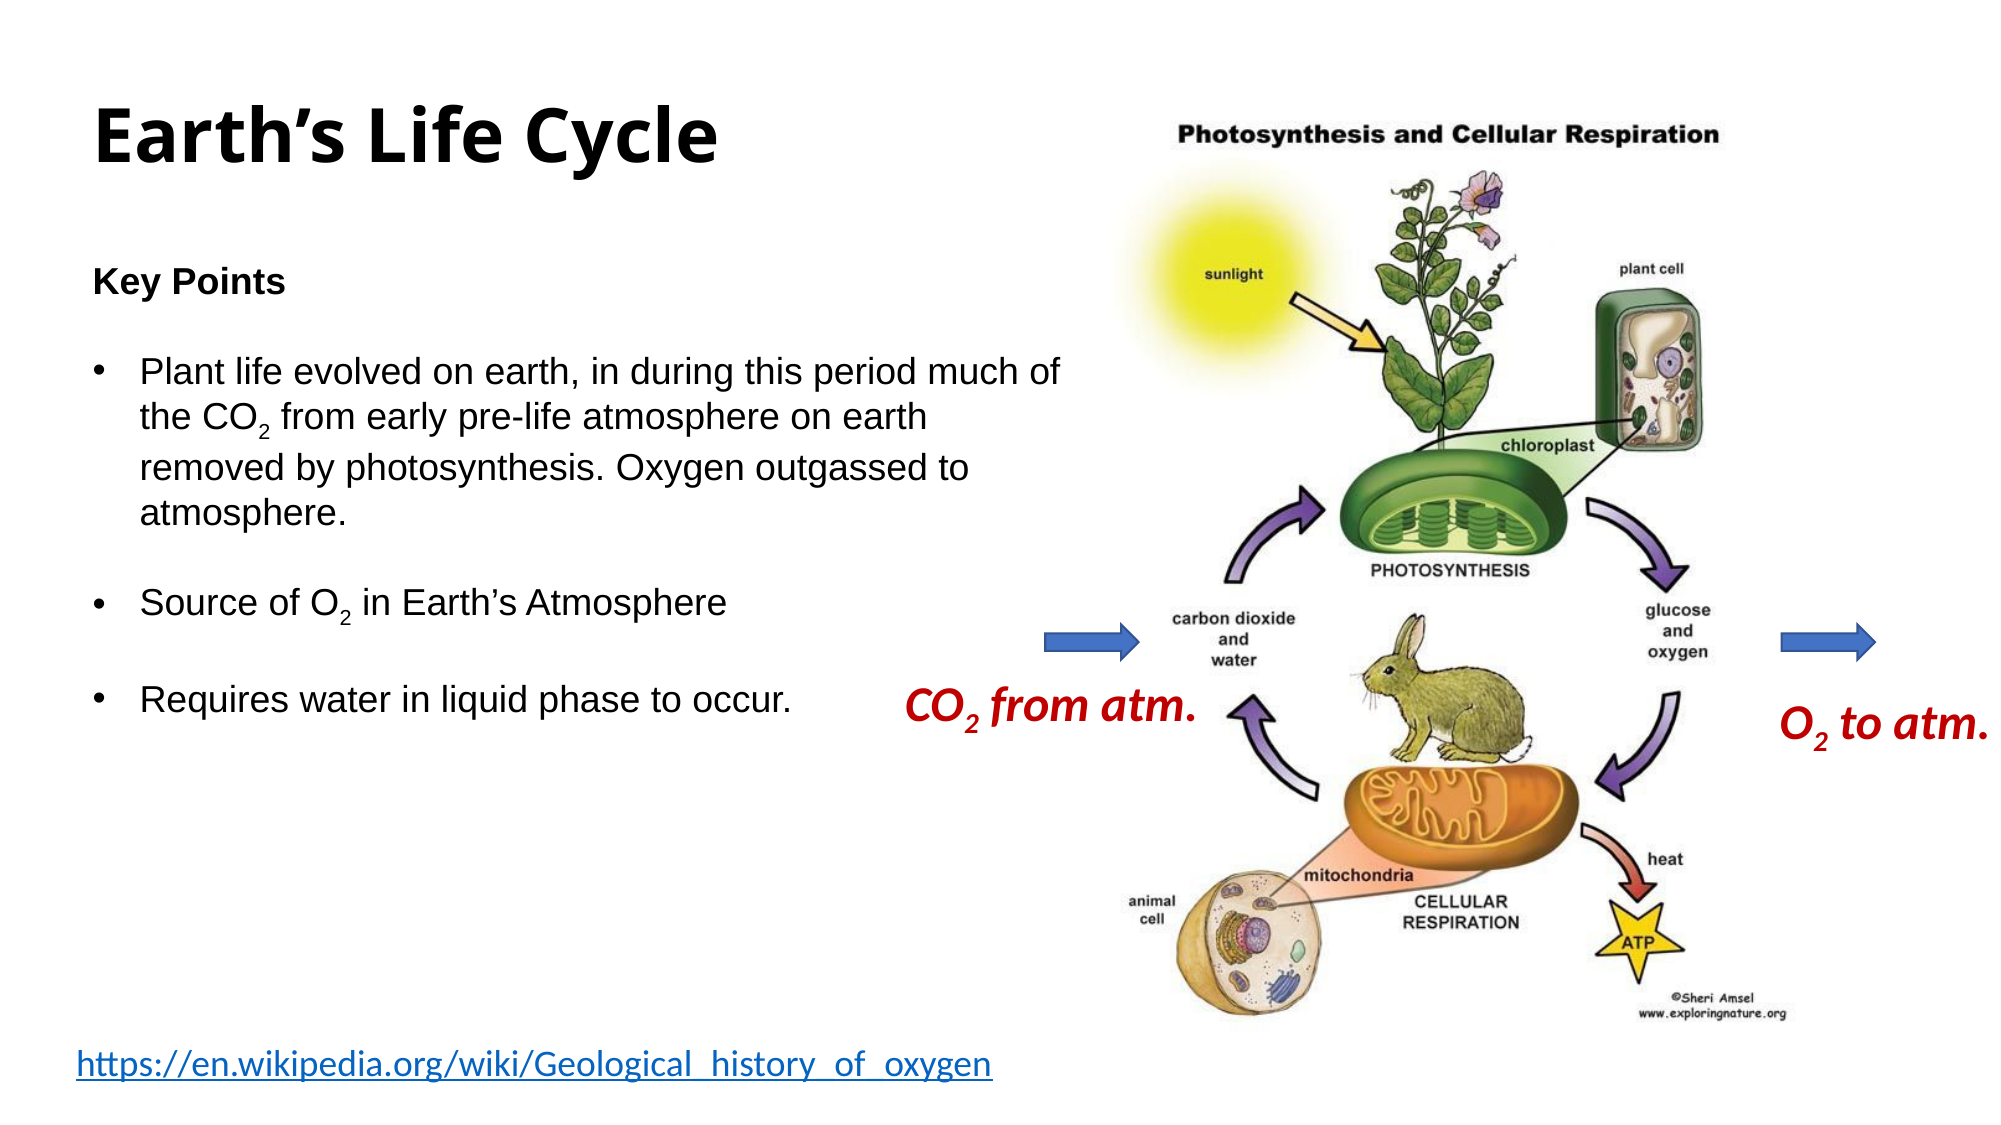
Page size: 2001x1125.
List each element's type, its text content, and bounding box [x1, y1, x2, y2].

text_box [1044, 632, 1071, 652]
text_box https://en.wikipedia.org/wiki/Geological_history_of_oxygen [61, 1031, 1008, 1092]
title Earth’s Life Cycle [78, 63, 1803, 213]
text_box Key Points Plant life evolved on earth, in during this period much of the CO2 from early pre-life atmosphere on earth removed by photosynthesis. Oxygen outgassed to atmosphere. Source of O2 in Earth’s Atmosphere Requires water in liquid phase to occur. [78, 249, 1071, 727]
picture [1071, 81, 1830, 1062]
text_box O2 to atm. [1830, 681, 2000, 765]
text_box [1830, 622, 1877, 663]
text_box CO2 from atm. [890, 663, 1071, 747]
